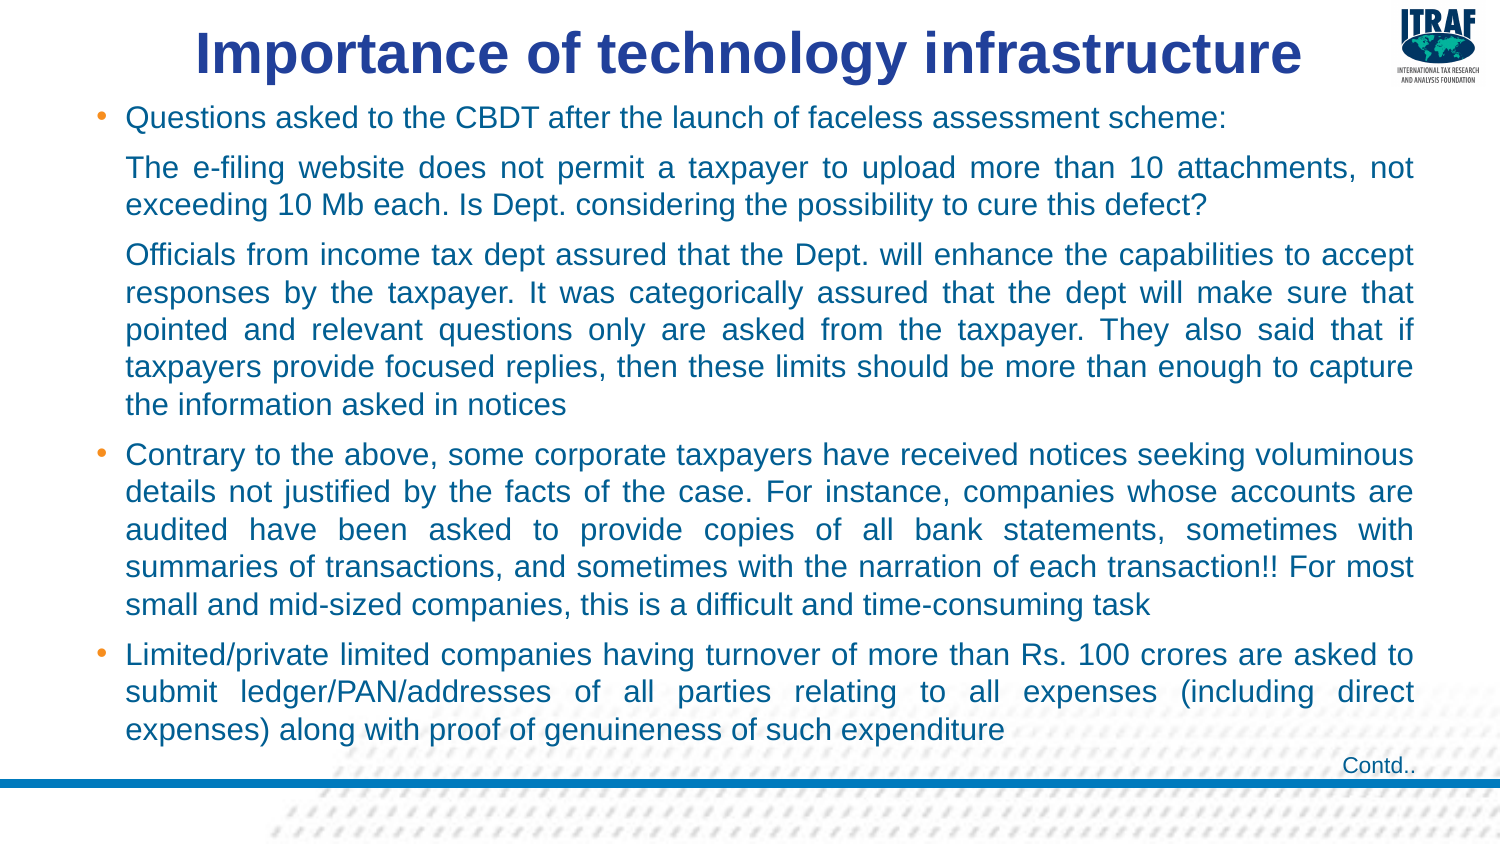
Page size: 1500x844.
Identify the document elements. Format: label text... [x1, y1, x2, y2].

picture [0, 0, 1500, 844]
list Questions asked to the CBDT after the launch of faceless assessment scheme: The e-filing website does not permit a taxpayer to upload more than 10 attachments, not exceeding 10 Mb each. Is Dept. considering the possibility to cure this defect? Officials from income tax dept assured that the Dept. will enhance the capabilities to accept responses by the taxpayer. It was categorically assured that the dept will make sure that pointed and relevant questions only are asked from the taxpayer. They also said that if taxpayers provide focused replies, then these limits should be more than enough to capture the information asked in notices Contrary to the above, some corporate taxpayers have received notices seeking voluminous details not justified by the facts of the case. For instance, companies whose accounts are audited have been asked to provide copies of all bank statements, sometimes with summaries of transactions, and sometimes with the narration of each transaction!! For most small and mid-sized companies, this is a difficult and time-consuming task Limited/private limited companies having turnover of more than Rs. 100 crores are asked to submit ledger/PAN/addresses of all parties relating to all expenses (including direct expenses) along with proof of genuineness of such expenditure Contd.. [81, 89, 1432, 776]
title Importance of technology infrastructure [74, 13, 1385, 101]
